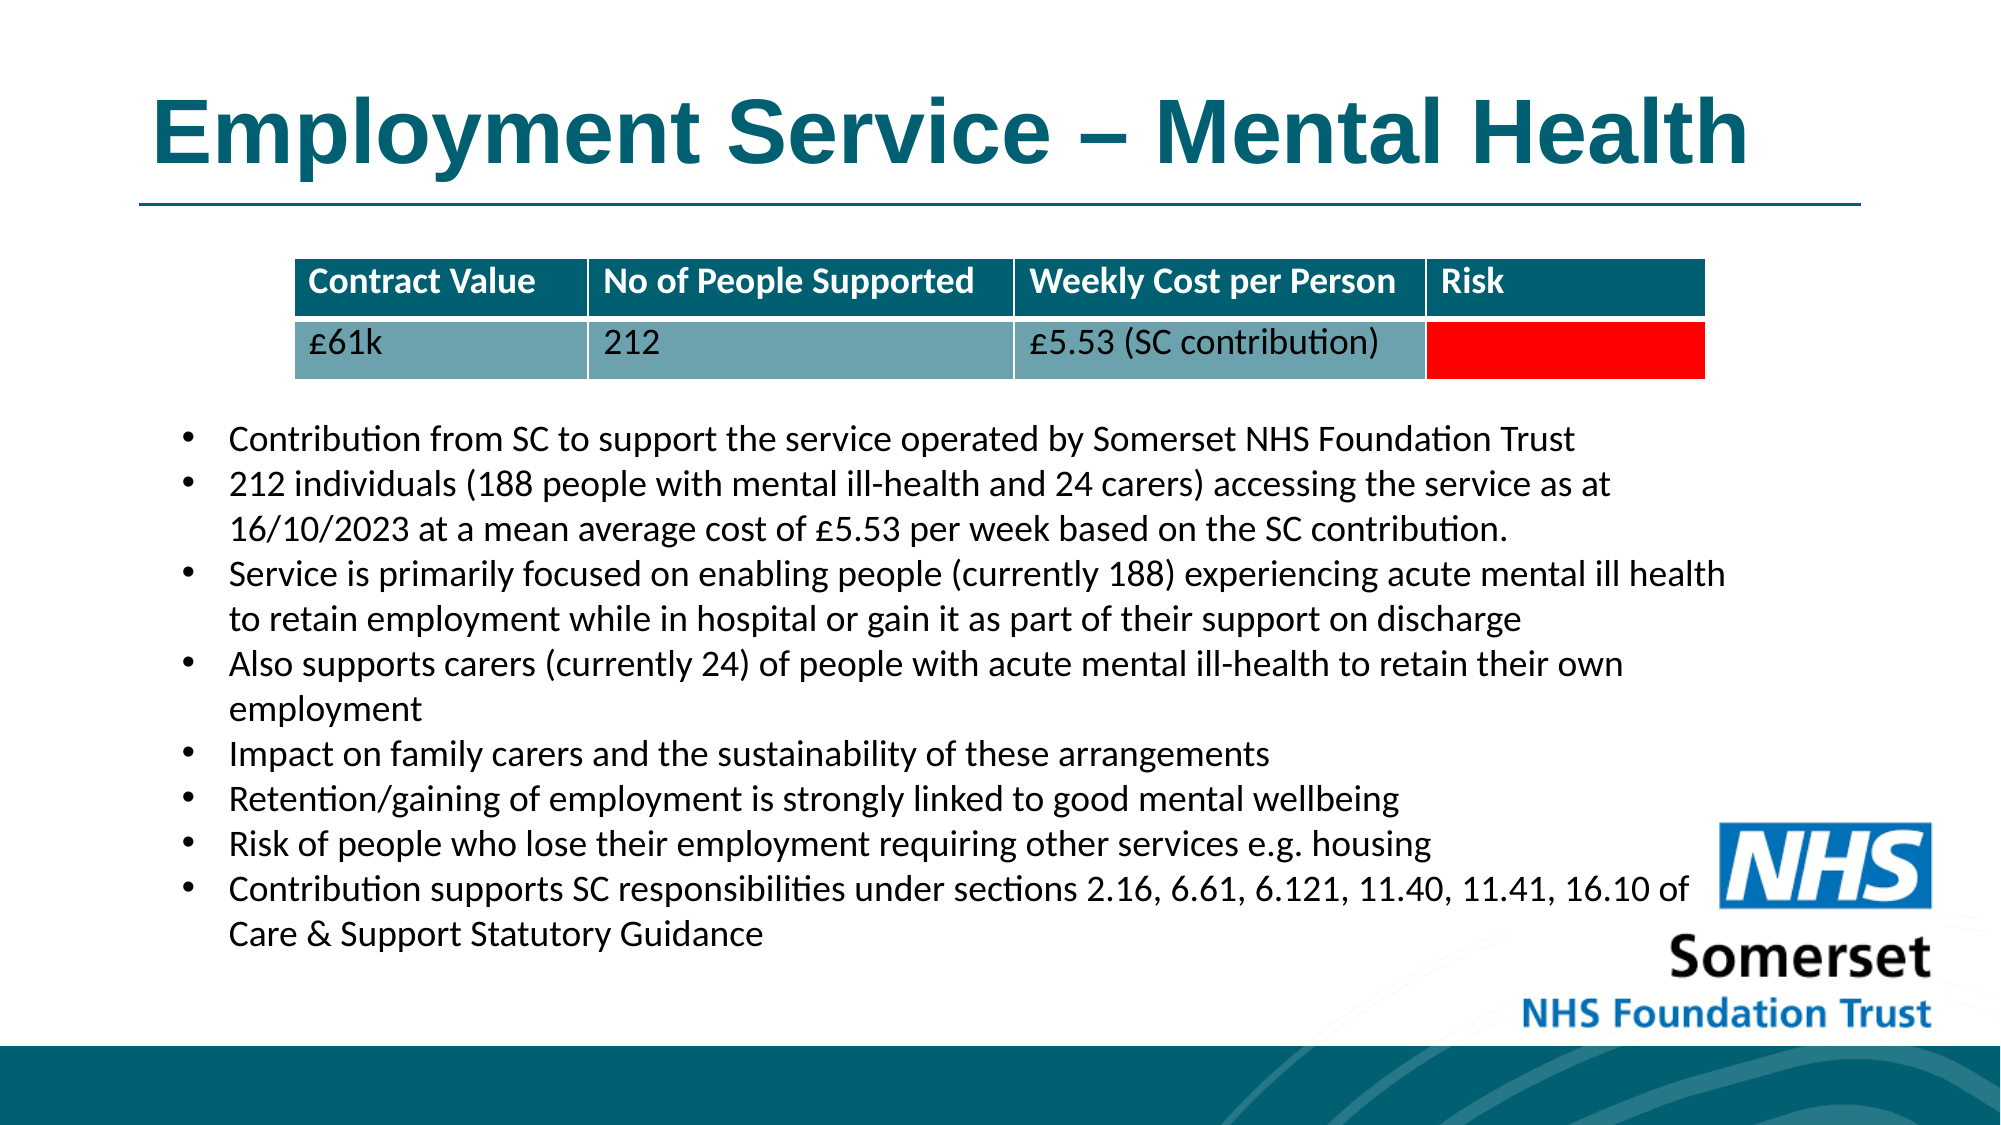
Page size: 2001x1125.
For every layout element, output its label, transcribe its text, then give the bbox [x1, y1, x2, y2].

text_box Contribution from SC to support the service operated by Somerset NHS Foundation Trust 212 individuals (188 people with mental ill-health and 24 carers) accessing the service as at 16/10/2023 at a mean average cost of £5.53 per week based on the SC contribution. Service is primarily focused on enabling people (currently 188) experiencing acute mental ill health to retain employment while in hospital or gain it as part of their support on discharge Also supports carers (currently 24) of people with acute mental ill-health to retain their own employment Impact on family carers and the sustainability of these arrangements Retention/gaining of employment is strongly linked to good mental wellbeing Risk of people who lose their employment requiring other services e.g. housing Contribution supports SC responsibilities under sections 2.16, 6.61, 6.121, 11.40, 11.41, 16.10 of Care & Support Statutory Guidance [166, 406, 1778, 1007]
table_cell £61k [295, 322, 587, 379]
table_header No of People Supported [589, 259, 1013, 316]
picture [1127, 672, 2001, 1125]
text_box Employment Service – Mental Health [136, 64, 1914, 189]
table_cell [1427, 322, 1705, 379]
table_header Weekly Cost per Person [1015, 259, 1425, 316]
table_header Risk [1427, 259, 1705, 316]
table_header Contract Value [295, 259, 587, 316]
table_cell 212 [589, 322, 1013, 379]
table_cell £5.53 (SC contribution) [1015, 322, 1425, 379]
